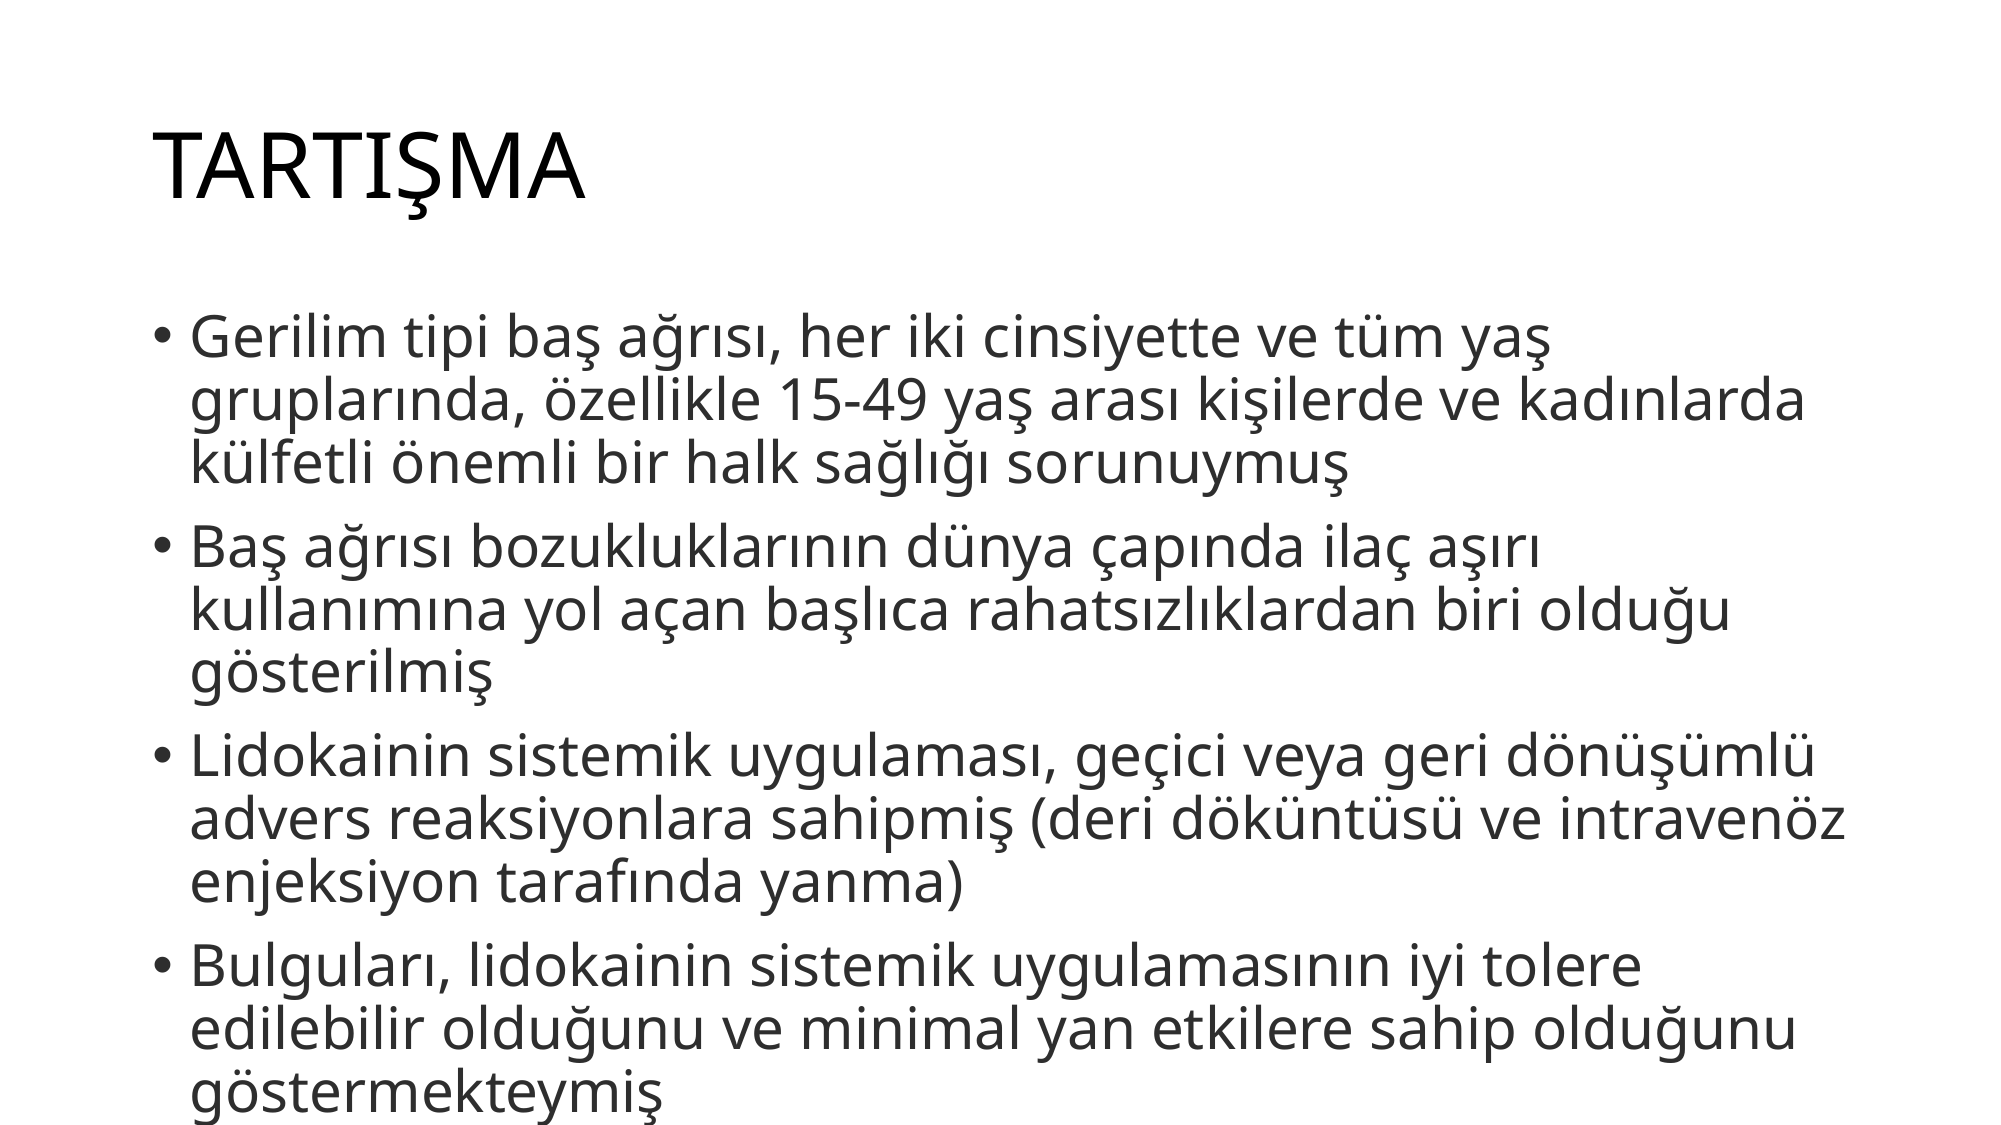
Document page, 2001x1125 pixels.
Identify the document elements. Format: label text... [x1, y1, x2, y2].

title TARTIŞMA [137, 59, 1863, 278]
list Gerilim tipi baş ağrısı, her iki cinsiyette ve tüm yaş gruplarında, özellikle 15-49 yaş arası kişilerde ve kadınlarda külfetli önemli bir halk sağlığı sorunuymuş Baş ağrısı bozukluklarının dünya çapında ilaç aşırı kullanımına yol açan başlıca rahatsızlıklardan biri olduğu gösterilmiş Lidokainin sistemik uygulaması, geçici veya geri dönüşümlü advers reaksiyonlara sahipmiş (deri döküntüsü ve intravenöz enjeksiyon tarafında yanma) Bulguları, lidokainin sistemik uygulamasının iyi tolere edilebilir olduğunu ve minimal yan etkilere sahip olduğunu göstermekteymiş [137, 299, 1863, 1014]
